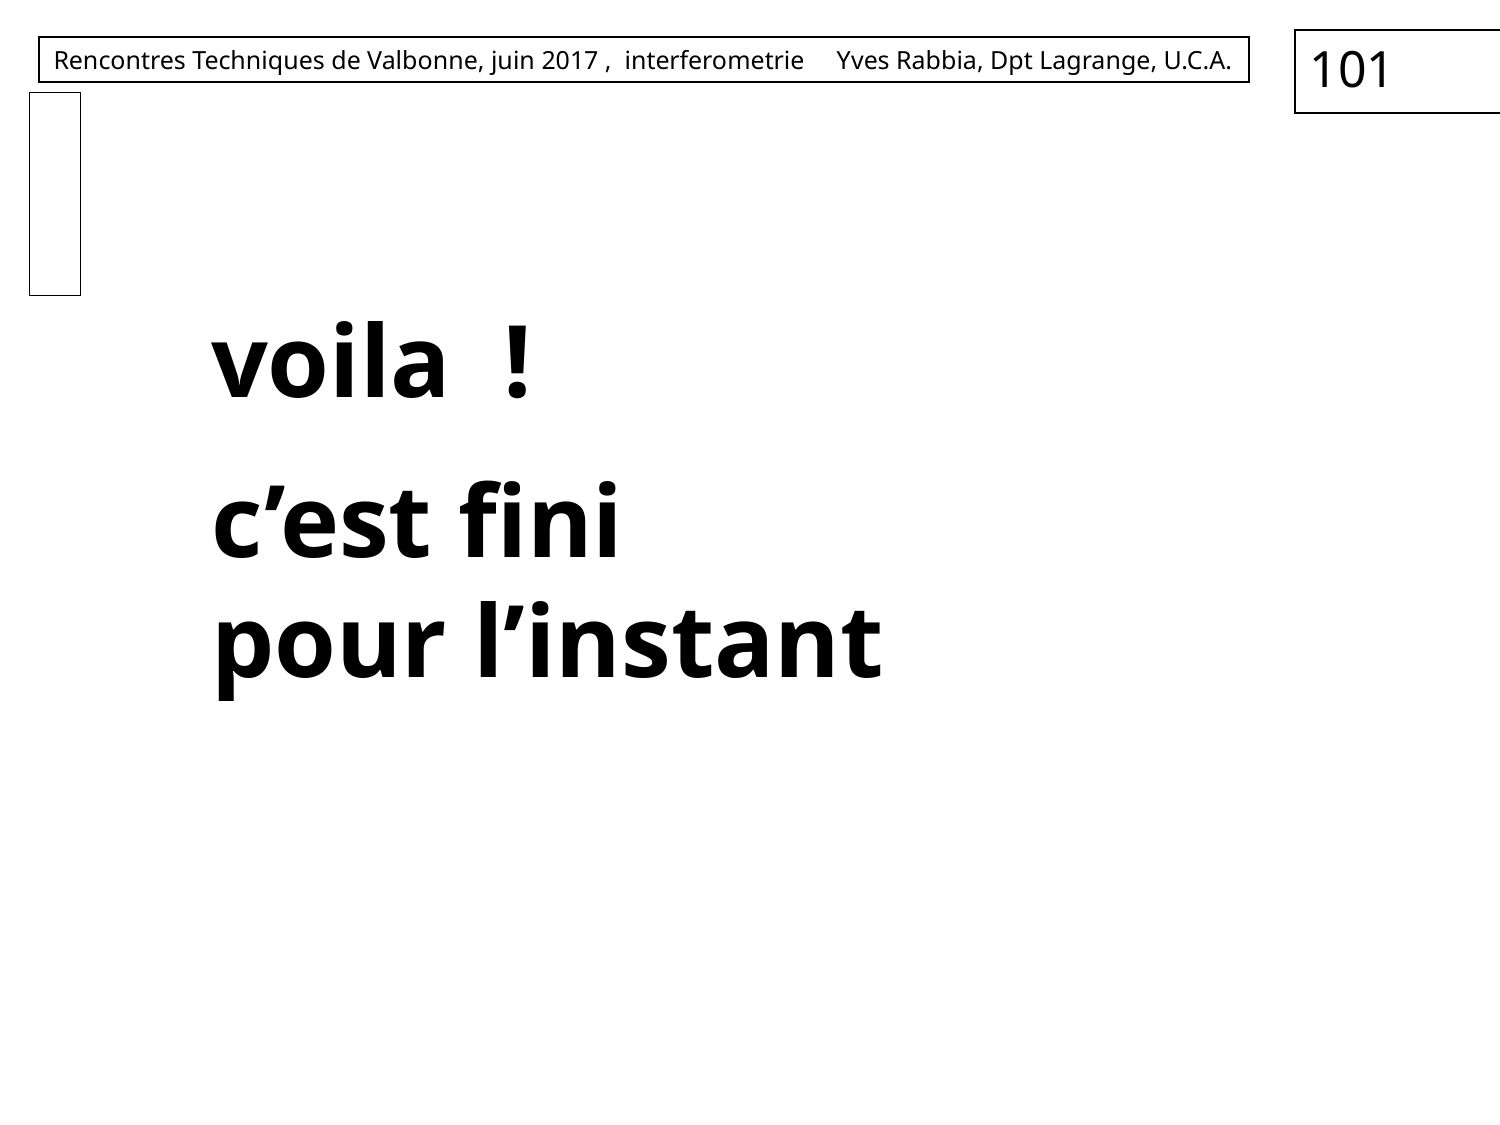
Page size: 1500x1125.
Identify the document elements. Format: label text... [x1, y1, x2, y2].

title [29, 92, 81, 296]
text_box voila ! c’est fini pour l’instant [196, 290, 900, 705]
